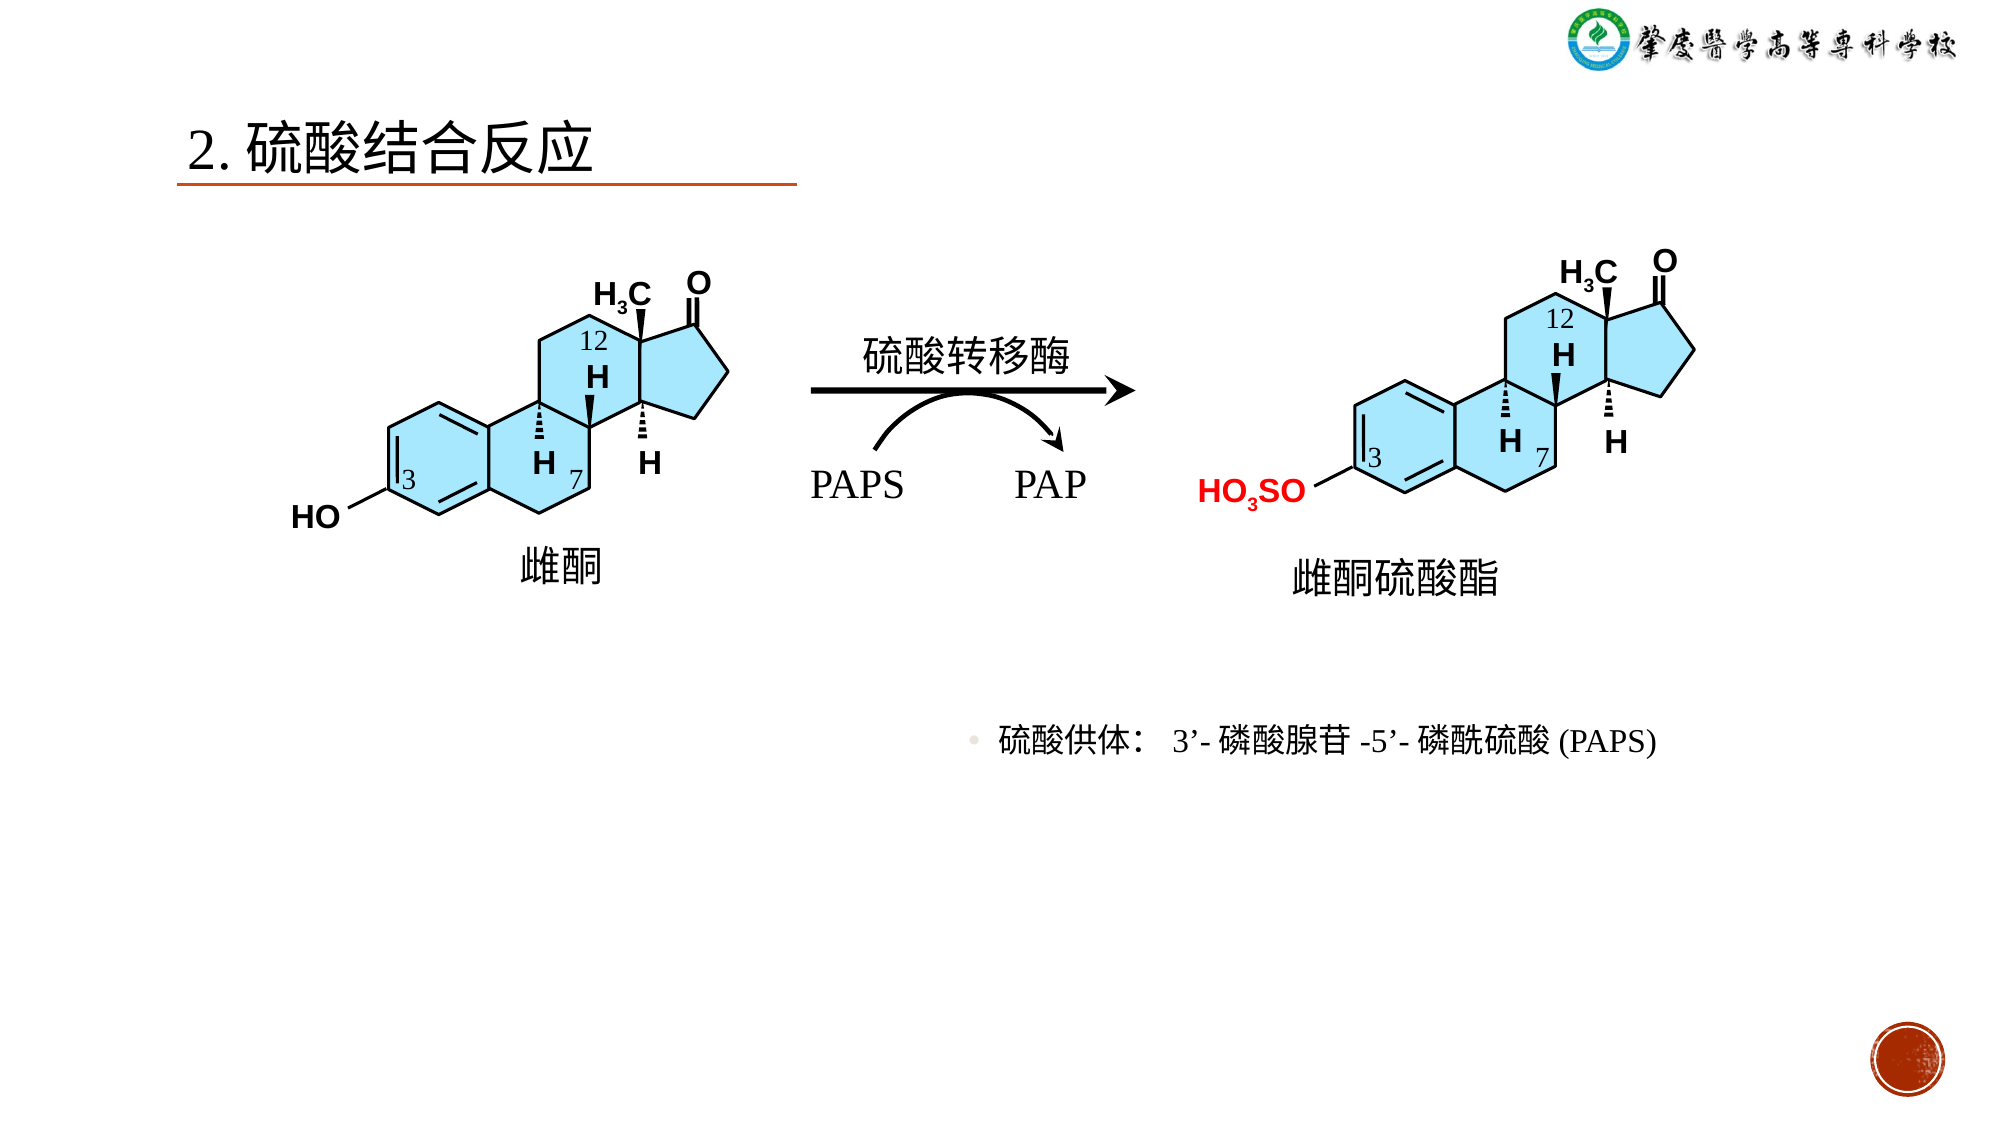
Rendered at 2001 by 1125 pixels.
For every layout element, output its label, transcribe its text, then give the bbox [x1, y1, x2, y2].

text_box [1183, 235, 1692, 516]
text_box [1114, 380, 1136, 401]
text_box 2.硫酸结合反应 [173, 90, 827, 189]
text_box 硫酸供体：3’-磷酸腺苷-5’-磷酰硫酸(PAPS) [953, 704, 1698, 767]
text_box [878, 420, 896, 441]
text_box PAPS [775, 449, 941, 515]
text_box [873, 391, 1064, 453]
text_box 硫酸转移酶 [848, 322, 1087, 387]
text_box PAP [988, 449, 1114, 515]
text_box 雌酮 [478, 545, 645, 597]
text_box 雌酮硫酸酯 [1236, 544, 1556, 609]
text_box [278, 257, 725, 542]
picture [1554, 7, 1969, 79]
text_box [878, 451, 910, 497]
